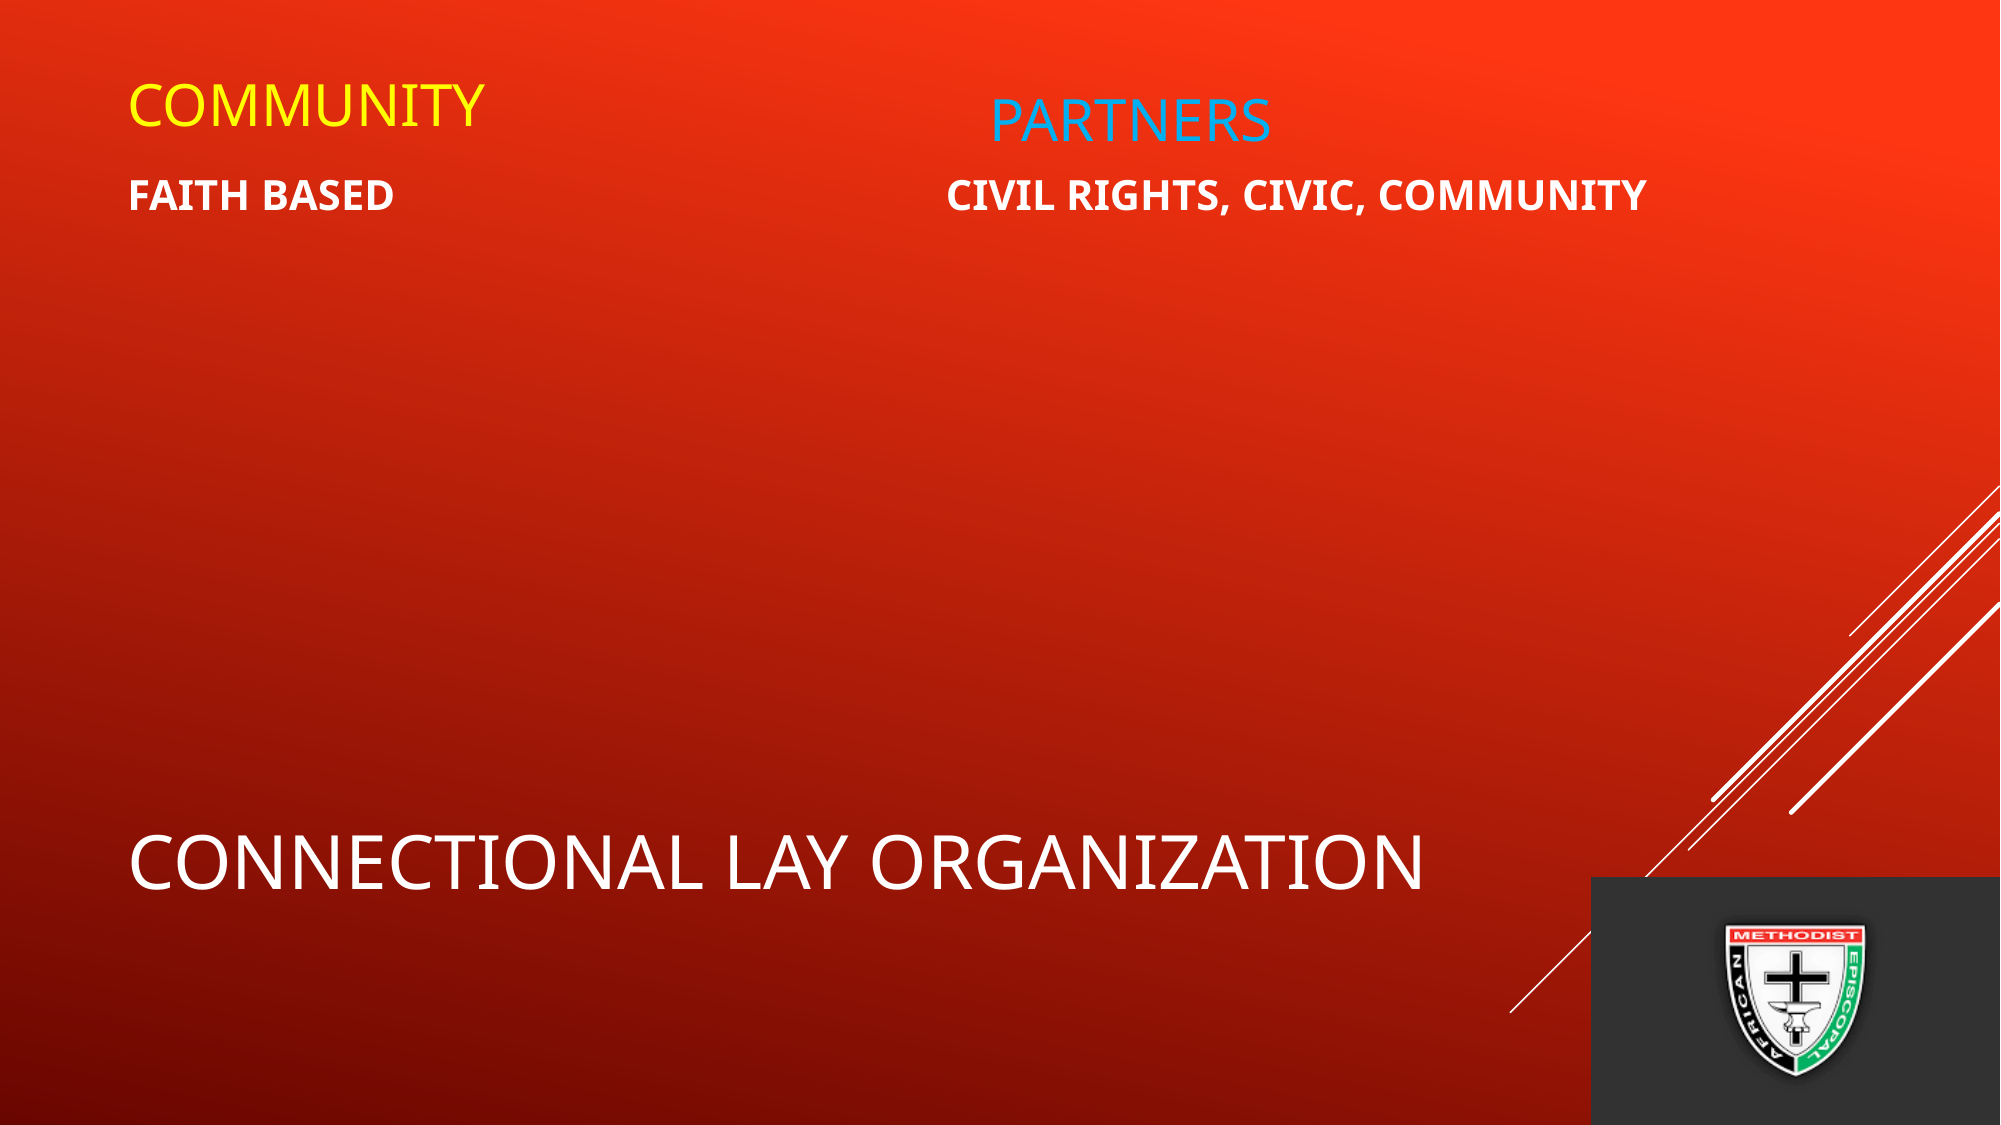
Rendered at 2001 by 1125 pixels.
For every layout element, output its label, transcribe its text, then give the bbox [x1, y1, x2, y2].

title Connectional lay organization [112, 736, 1513, 984]
list COMMUNITY [112, 50, 875, 146]
list CIVIL RIGHTS, CIVIC, COMMUNITY [930, 161, 1740, 659]
picture [1591, 876, 2000, 1125]
list FAITH BASED [112, 161, 923, 659]
list PARTNERS [974, 66, 1740, 161]
